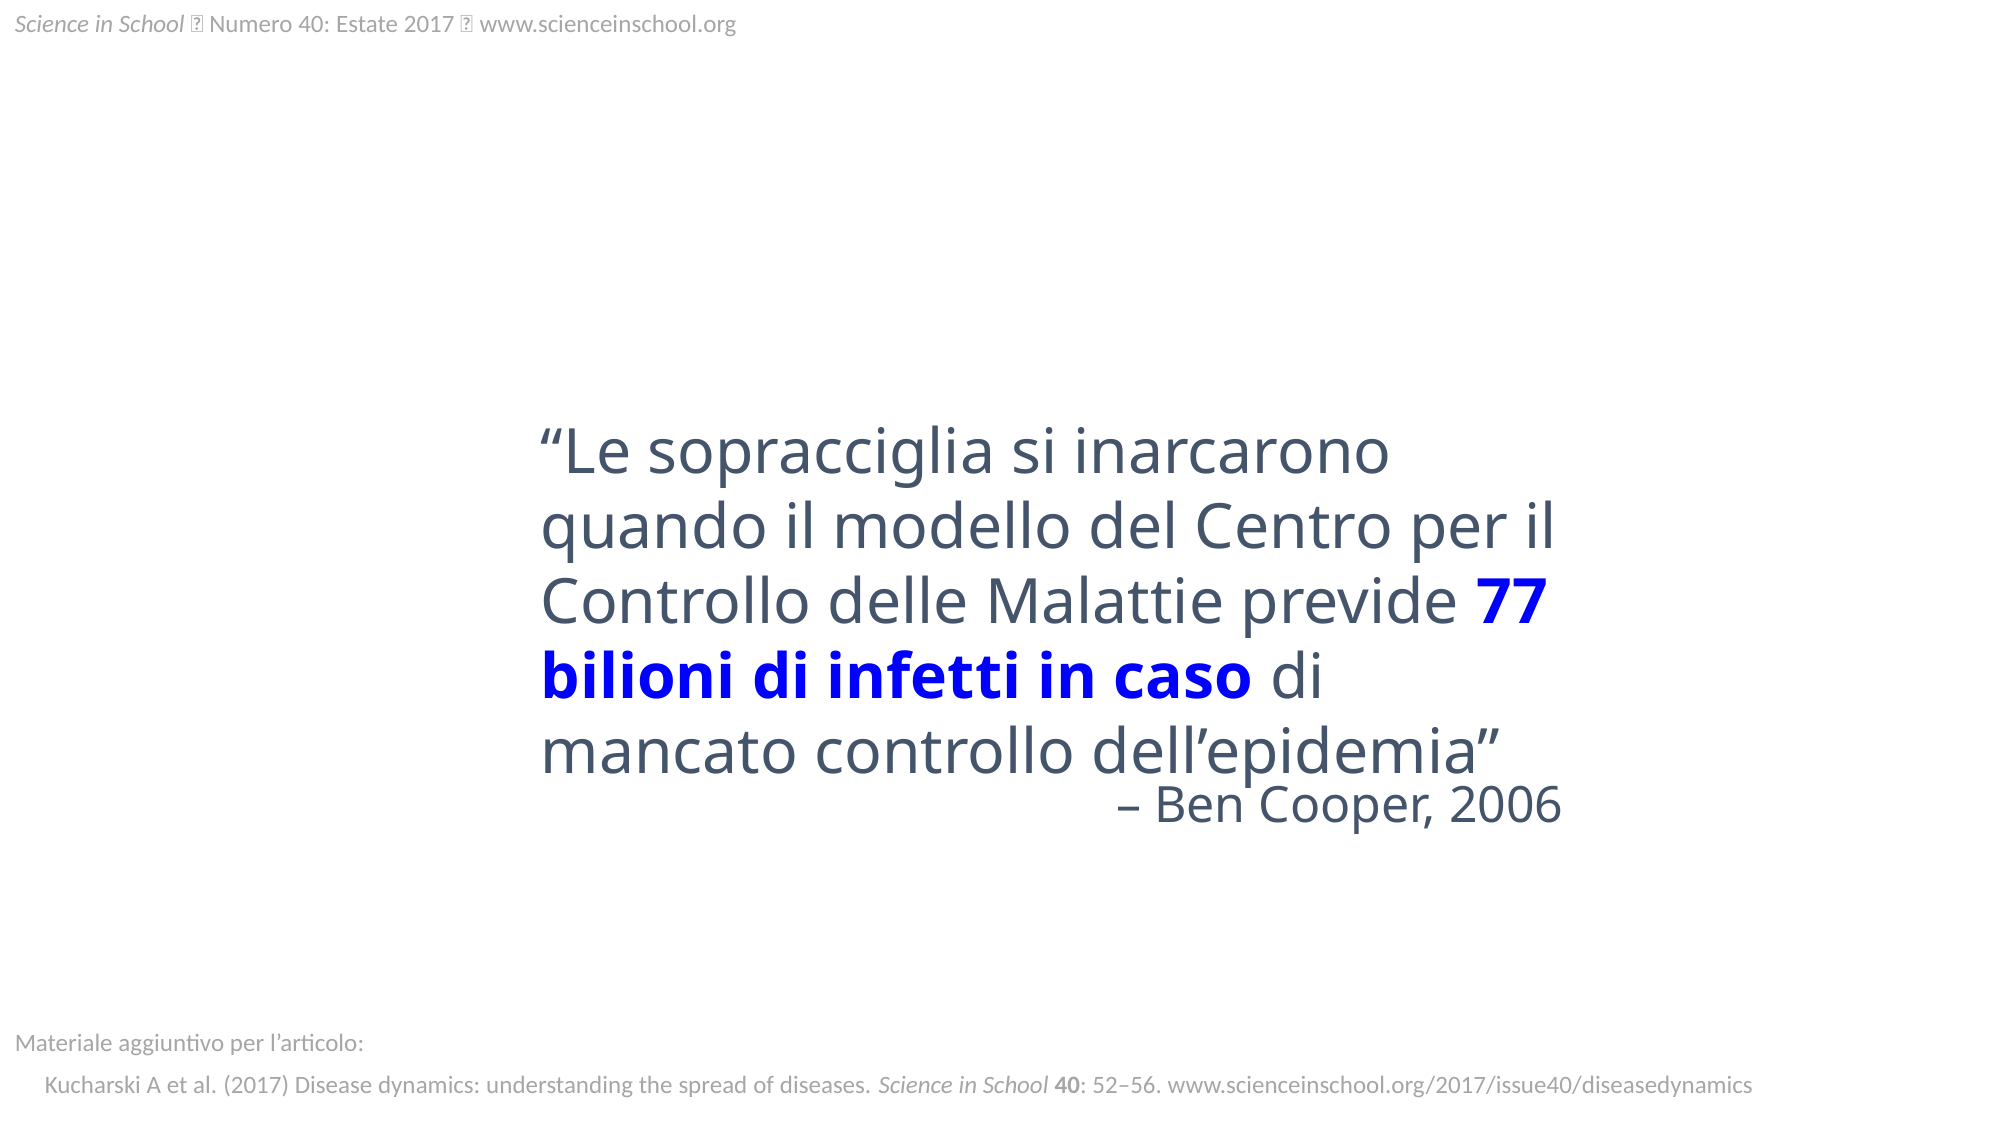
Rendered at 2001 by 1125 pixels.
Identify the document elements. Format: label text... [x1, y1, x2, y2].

text_box “Le sopracciglia si inarcarono quando il modello del Centro per il Controllo delle Malattie previde 77 bilioni di infetti in caso di mancato controllo dell’epidemia” [526, 403, 1596, 793]
text_box Science in School  Numero 40: Estate 2017  www.scienceinschool.org [0, 0, 1994, 90]
text_box Materiale aggiuntivo per l’articolo: Kucharski A et al. (2017) Disease dynamics: understanding the spread of diseases. Science in School 40: 52–56. www.scienceinschool.org/2017/issue40/diseasedynamics [0, 1019, 1988, 1125]
text_box – Ben Cooper, 2006 [1101, 764, 1579, 840]
